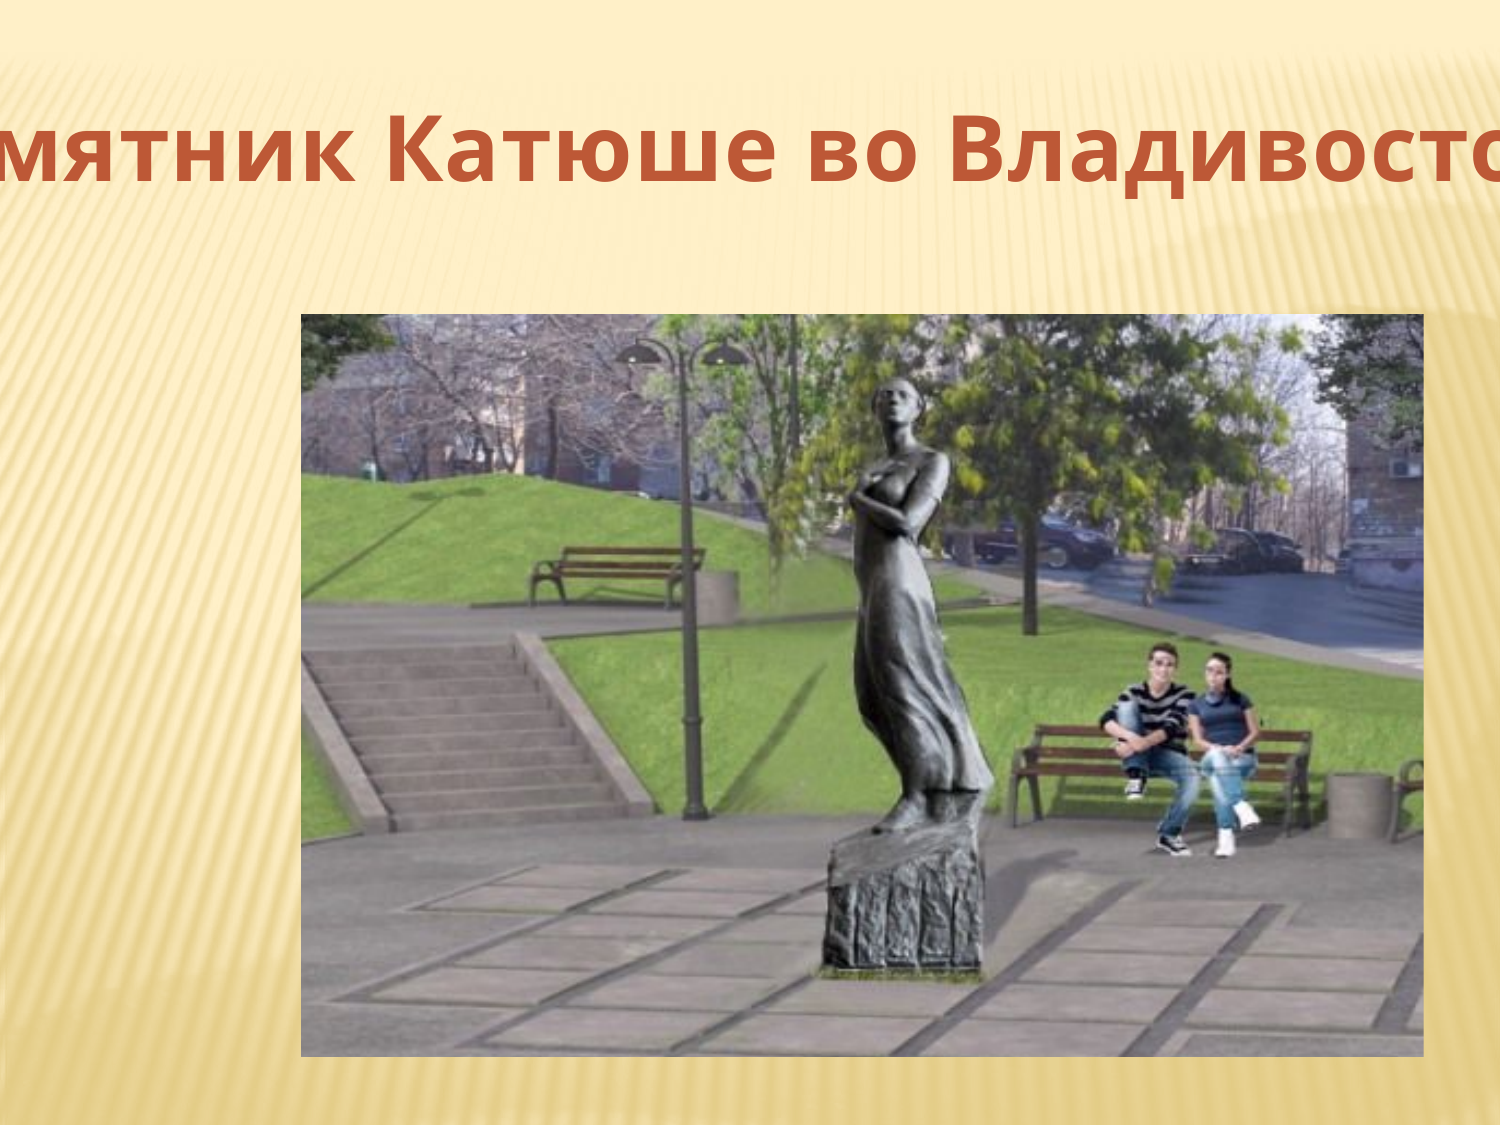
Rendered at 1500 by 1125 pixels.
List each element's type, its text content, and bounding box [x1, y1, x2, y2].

picture [300, 313, 1424, 1057]
text_box Памятник Катюше во Владивостоке [0, 81, 1500, 207]
